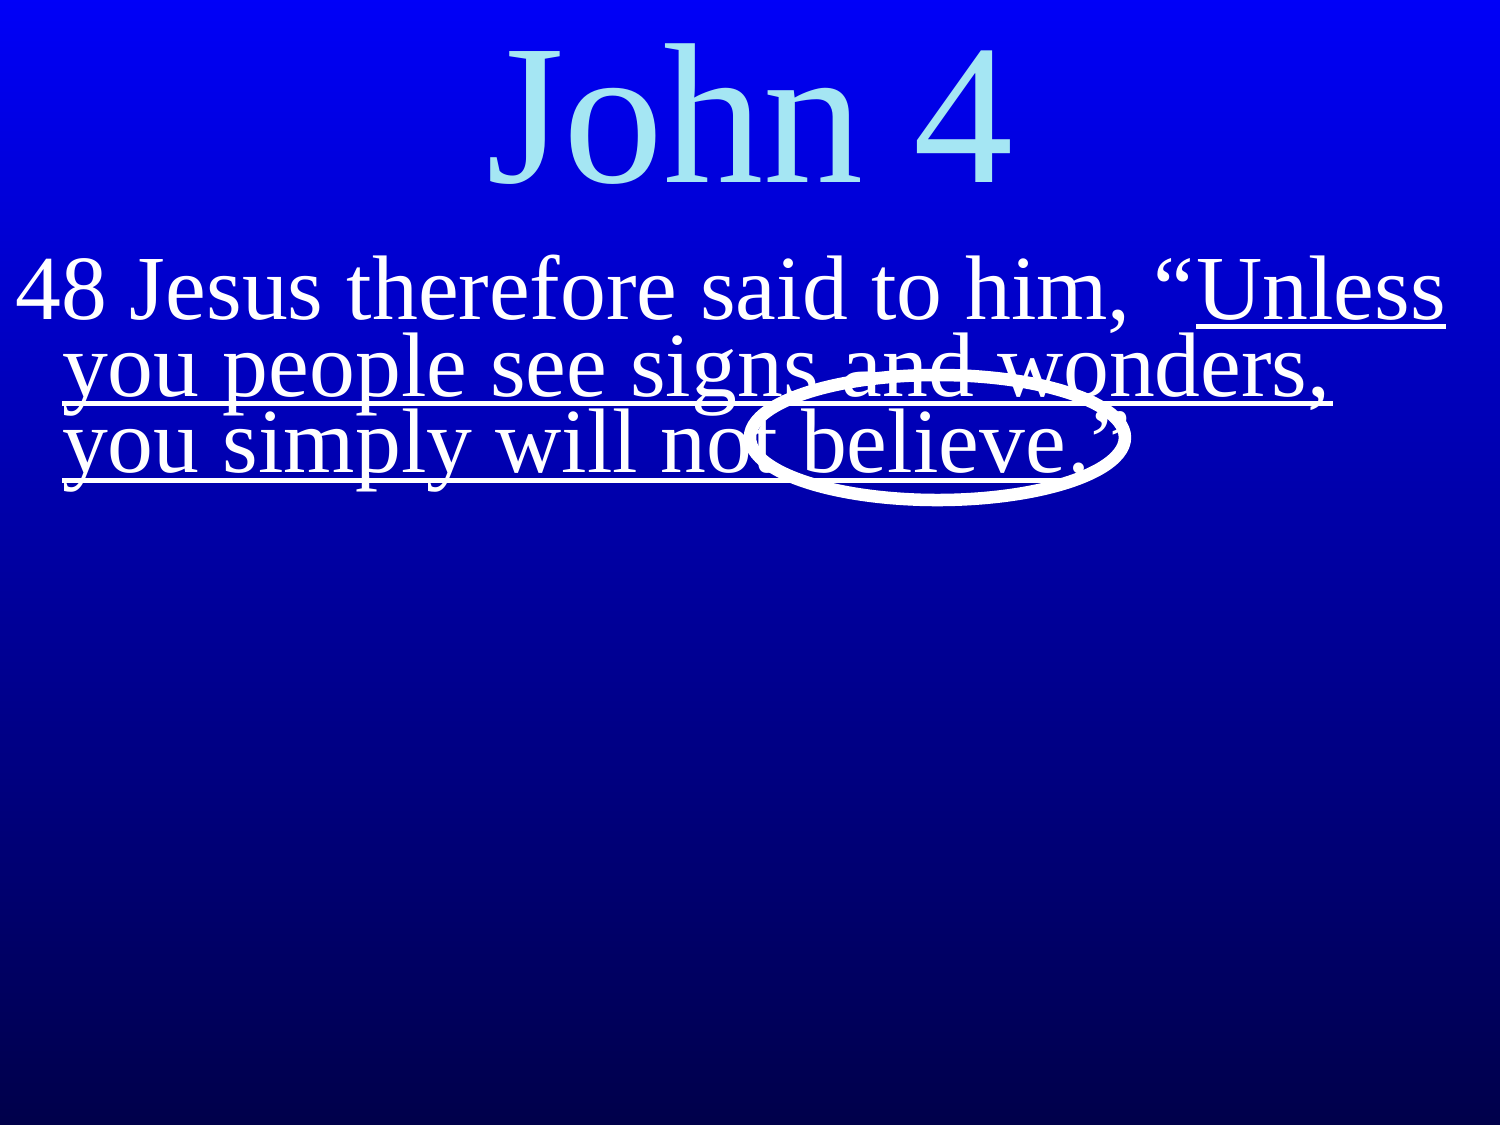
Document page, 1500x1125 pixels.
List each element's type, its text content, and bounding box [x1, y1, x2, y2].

list 48 Jesus therefore said to him, “Unless you people see signs and wonders, you simply will not believe.” [0, 249, 1500, 1051]
title John 4 [0, 0, 1500, 249]
text_box [749, 375, 1125, 501]
